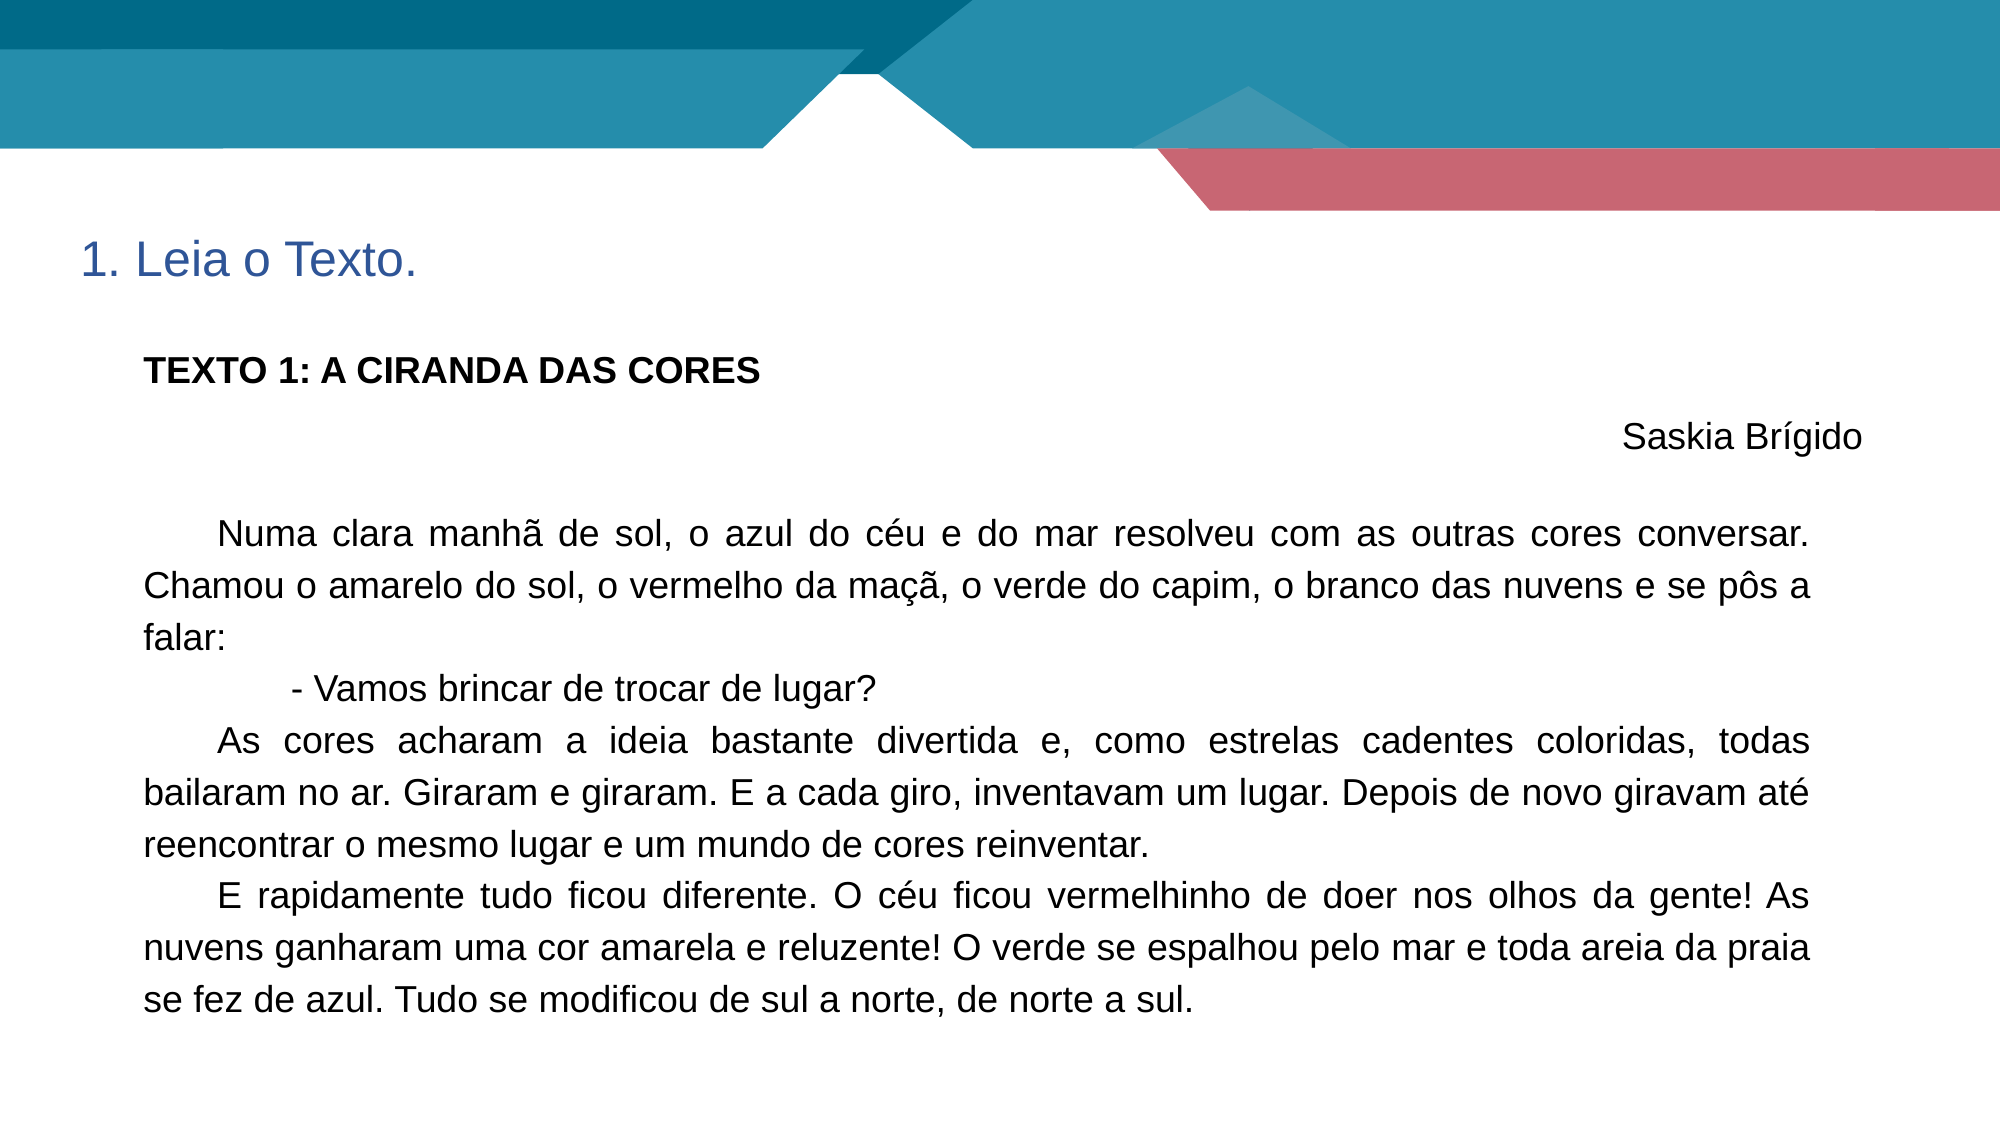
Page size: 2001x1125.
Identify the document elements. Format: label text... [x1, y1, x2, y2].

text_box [0, 0, 2000, 211]
text_box 1. Leia o Texto. [65, 211, 1776, 295]
text_box TEXTO 1: A CIRANDA DAS CORES Saskia Brígido Numa clara manhã de sol, o azul do céu e do mar resolveu com as outras cores conversar. Chamou o amarelo do sol, o vermelho da maçã, o verde do capim, o branco das nuvens e se pôs a falar: - Vamos brincar de trocar de lugar? As cores acharam a ideia bastante divertida e, como estrelas cadentes coloridas, todas bailaram no ar. Giraram e giraram. E a cada giro, inventavam um lugar. Depois de novo giravam até reencontrar o mesmo lugar e um mundo de cores reinventar. E rapidamente tudo ficou diferente. O céu ficou vermelhinho de doer nos olhos da gente! As nuvens ganharam uma cor amarela e reluzente! O verde se espalhou pelo mar e toda areia da praia se fez de azul. Tudo se modificou de sul a norte, de norte a sul. [77, 332, 1878, 1028]
